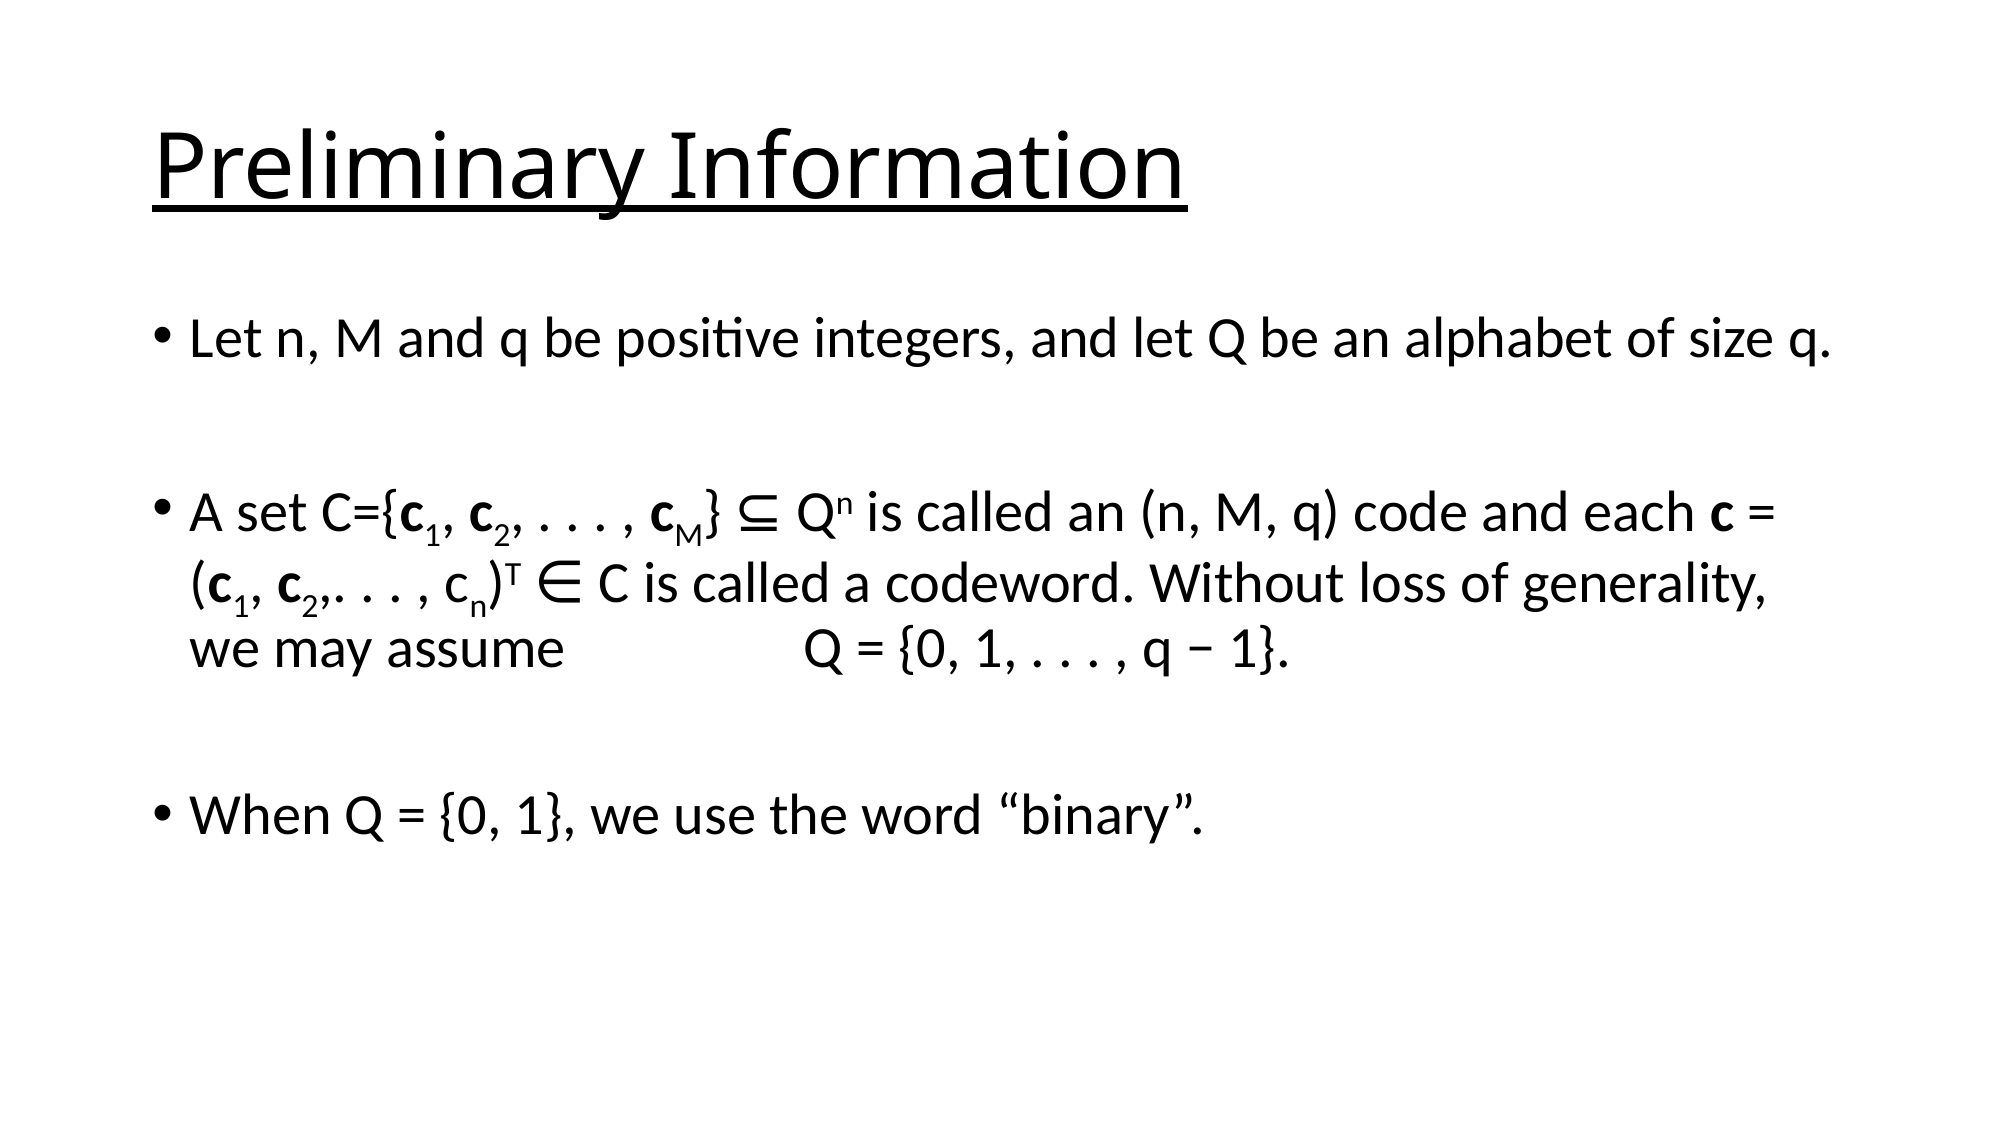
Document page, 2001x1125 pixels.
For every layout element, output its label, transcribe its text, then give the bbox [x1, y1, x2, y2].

title Preliminary Information [137, 59, 1863, 278]
list Let n, M and q be positive integers, and let Q be an alphabet of size q. A set C={c1, c2, . . . , cM} ⊆ Qn is called an (n, M, q) code and each c = (c1, c2,. . . , cn)T ∈ C is called a codeword. Without loss of generality, we may assume Q = {0, 1, . . . , q − 1}. When Q = {0, 1}, we use the word “binary”. [137, 299, 1863, 1014]
